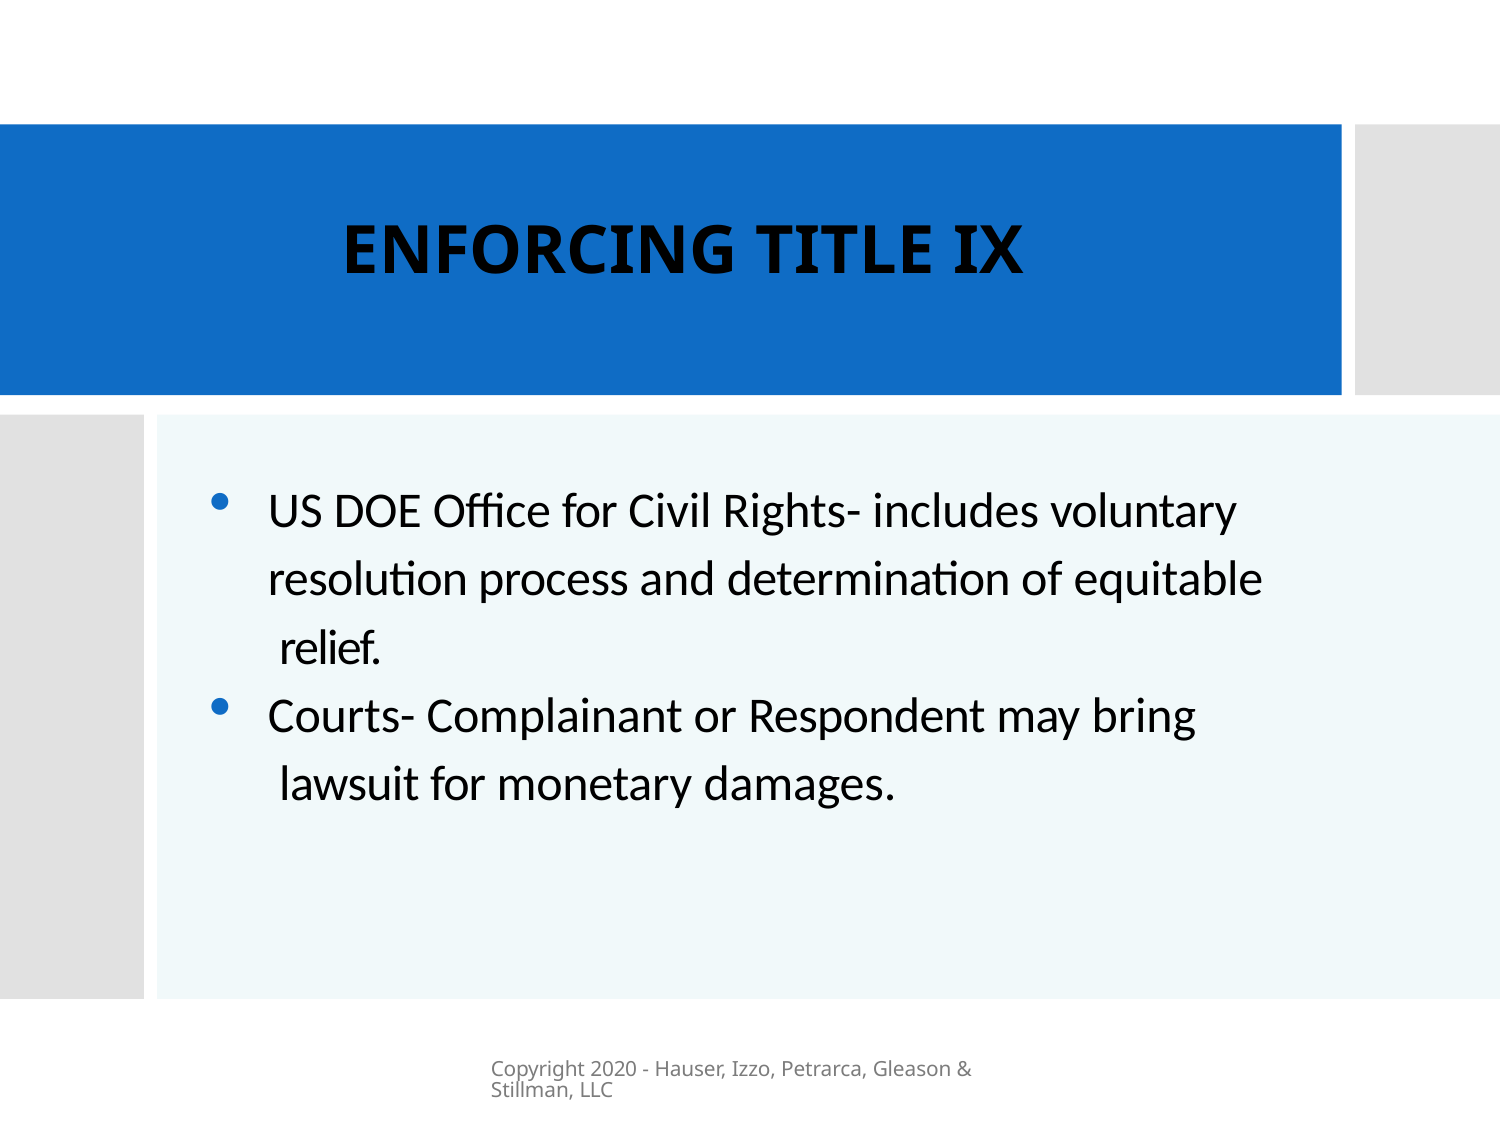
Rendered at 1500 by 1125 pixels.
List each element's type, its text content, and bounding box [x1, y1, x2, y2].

text_box [157, 414, 1500, 999]
text_box US DOE Office for Civil Rights- includes voluntary resolution process and determination of equitable relief. Courts- Complainant or Respondent may bring lawsuit for monetary damages. [209, 466, 1272, 811]
title ENFORCING TITLE IX [339, 204, 1154, 395]
text_box [1355, 124, 1500, 396]
text_box [0, 124, 1342, 396]
text_box [0, 414, 144, 999]
text_box Copyright 2020 - Hauser, Izzo, Petrarca, Gleason & Stillman, LLC [488, 1058, 1039, 1102]
